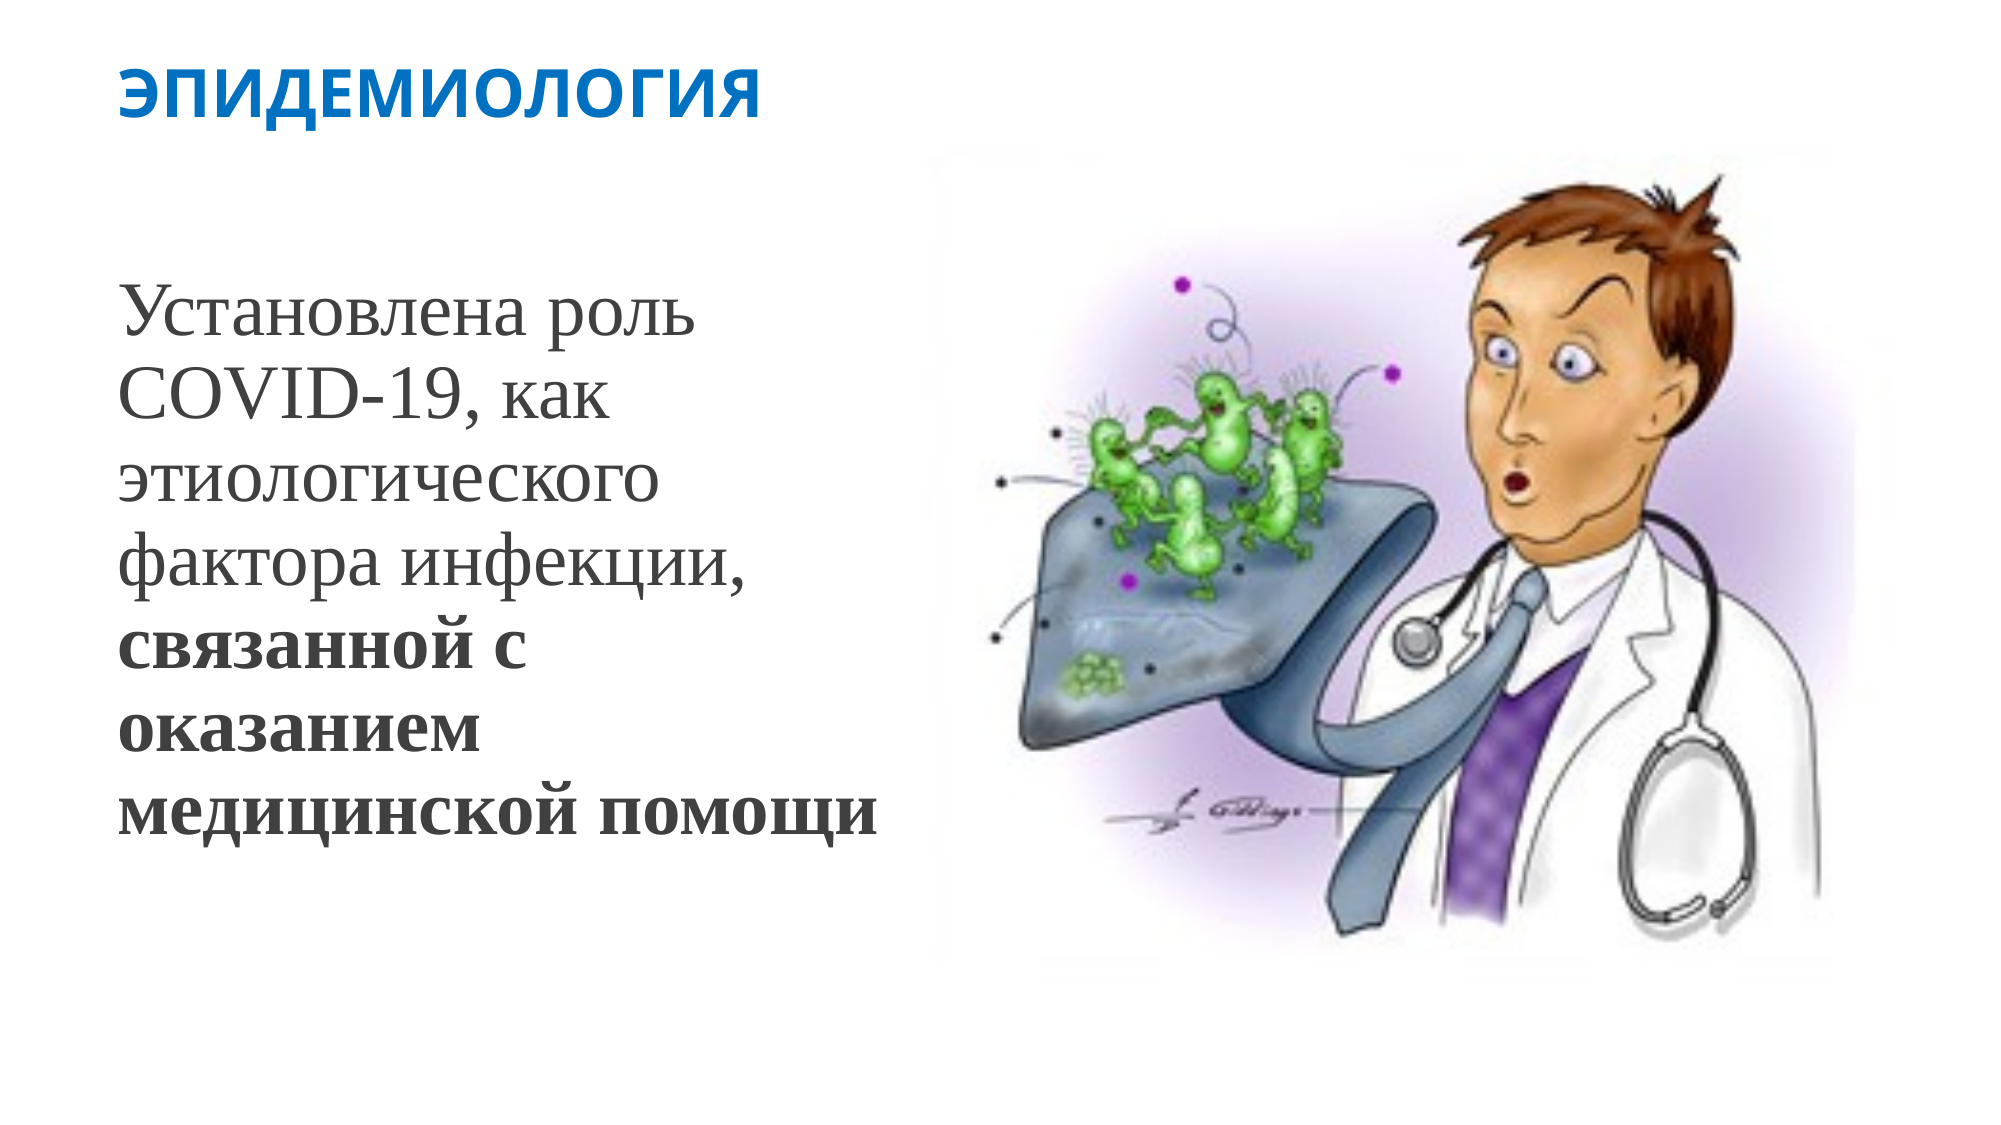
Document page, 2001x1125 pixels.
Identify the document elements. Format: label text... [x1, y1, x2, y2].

picture [917, 95, 1948, 1092]
list Установлена роль COVID-19, как этиологического фактора инфекции, связанной с оказанием медицинской помощи [102, 164, 895, 923]
title ЭПИДЕМИОЛОГИЯ [102, 26, 1903, 165]
